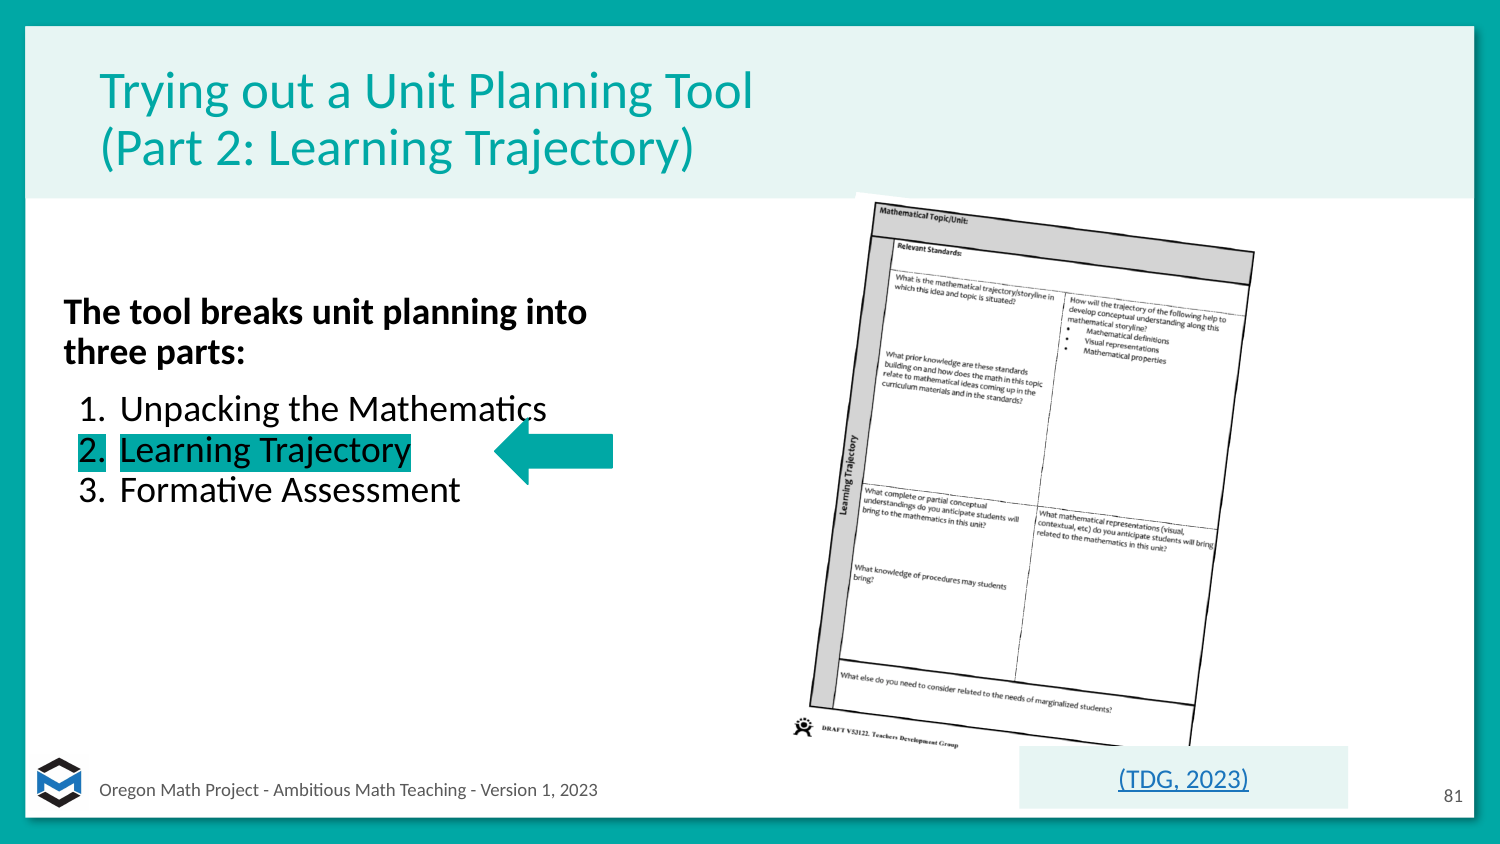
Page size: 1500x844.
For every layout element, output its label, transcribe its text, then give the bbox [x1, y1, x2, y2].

list The tool breaks unit planning into three parts: Unpacking the Mathematics Learning Trajectory Formative Assessment [52, 224, 602, 731]
picture [785, 193, 1264, 768]
text_box (TDG, 2023) [1019, 746, 1349, 809]
slide_number 81 [1342, 772, 1475, 818]
title Trying out a Unit Planning Tool (Part 2: Learning Trajectory) [88, 56, 1416, 183]
text_box [494, 418, 613, 485]
picture [29, 754, 89, 811]
